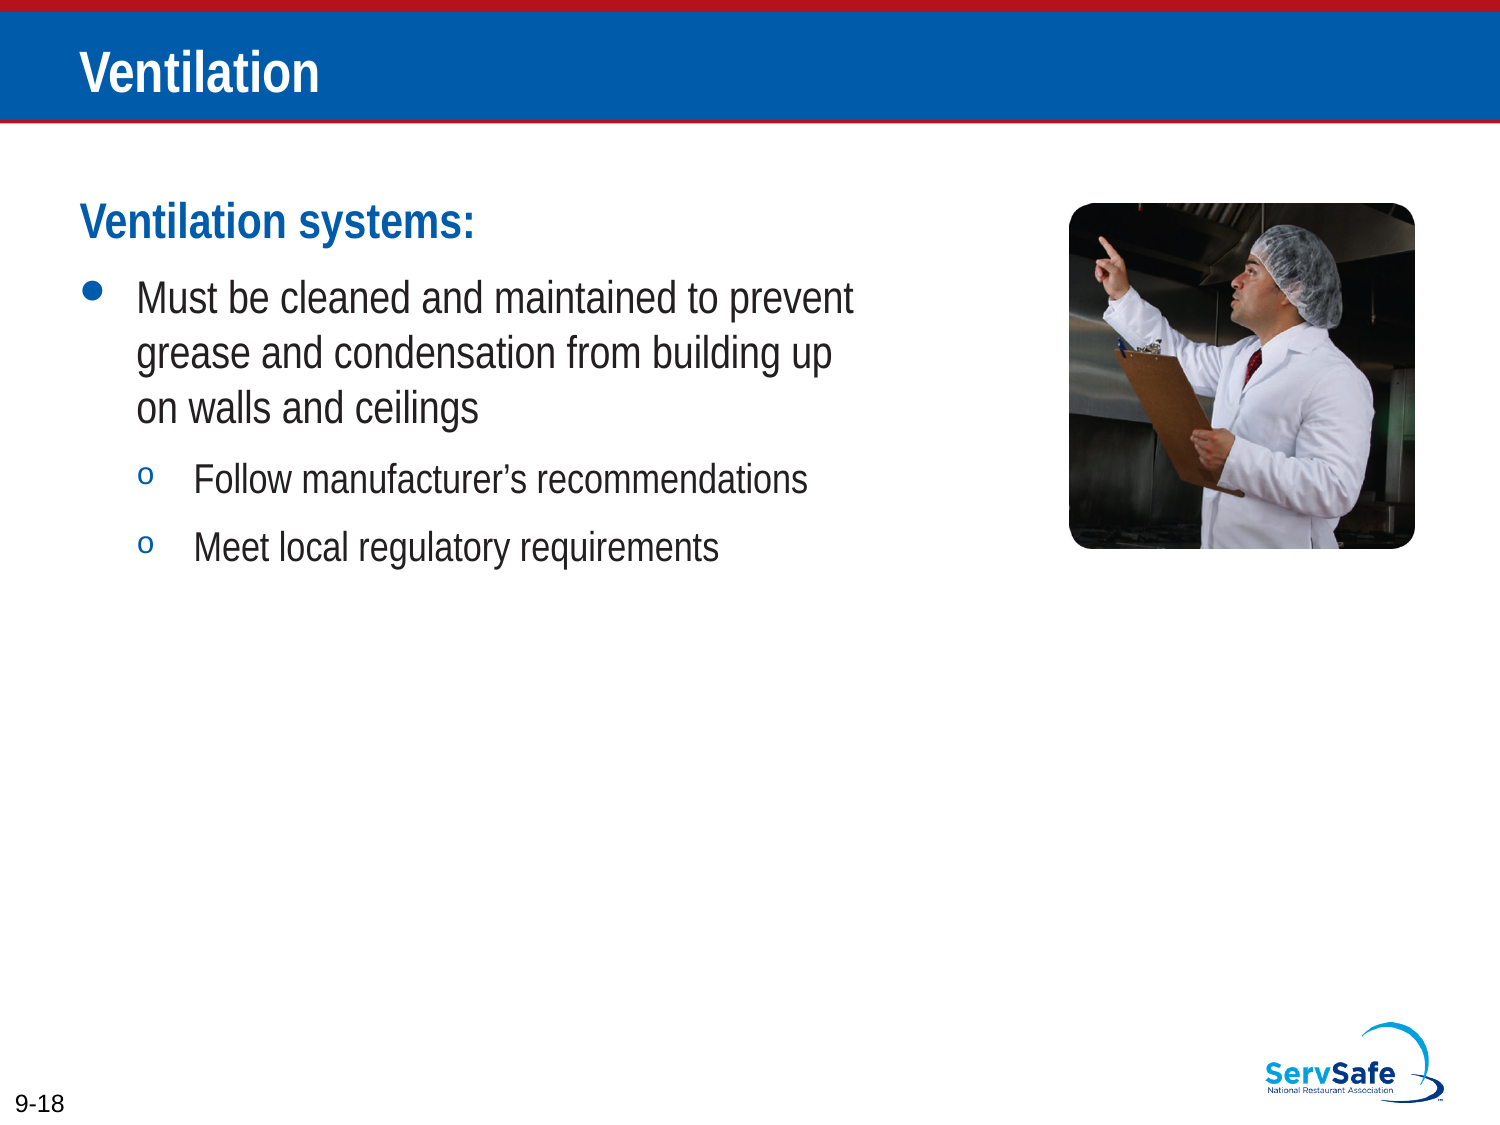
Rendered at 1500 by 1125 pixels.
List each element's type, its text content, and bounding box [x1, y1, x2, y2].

picture [0, 12, 1500, 120]
picture [1265, 1022, 1444, 1103]
text_box 9-18 [0, 1080, 94, 1125]
list Ventilation systems: Must be cleaned and maintained to prevent grease and condensation from building up on walls and ceilings Follow manufacturer’s recommendations Meet local regulatory requirements [64, 187, 884, 708]
picture [1069, 203, 1415, 550]
text_box Ventilation [64, 26, 1428, 112]
